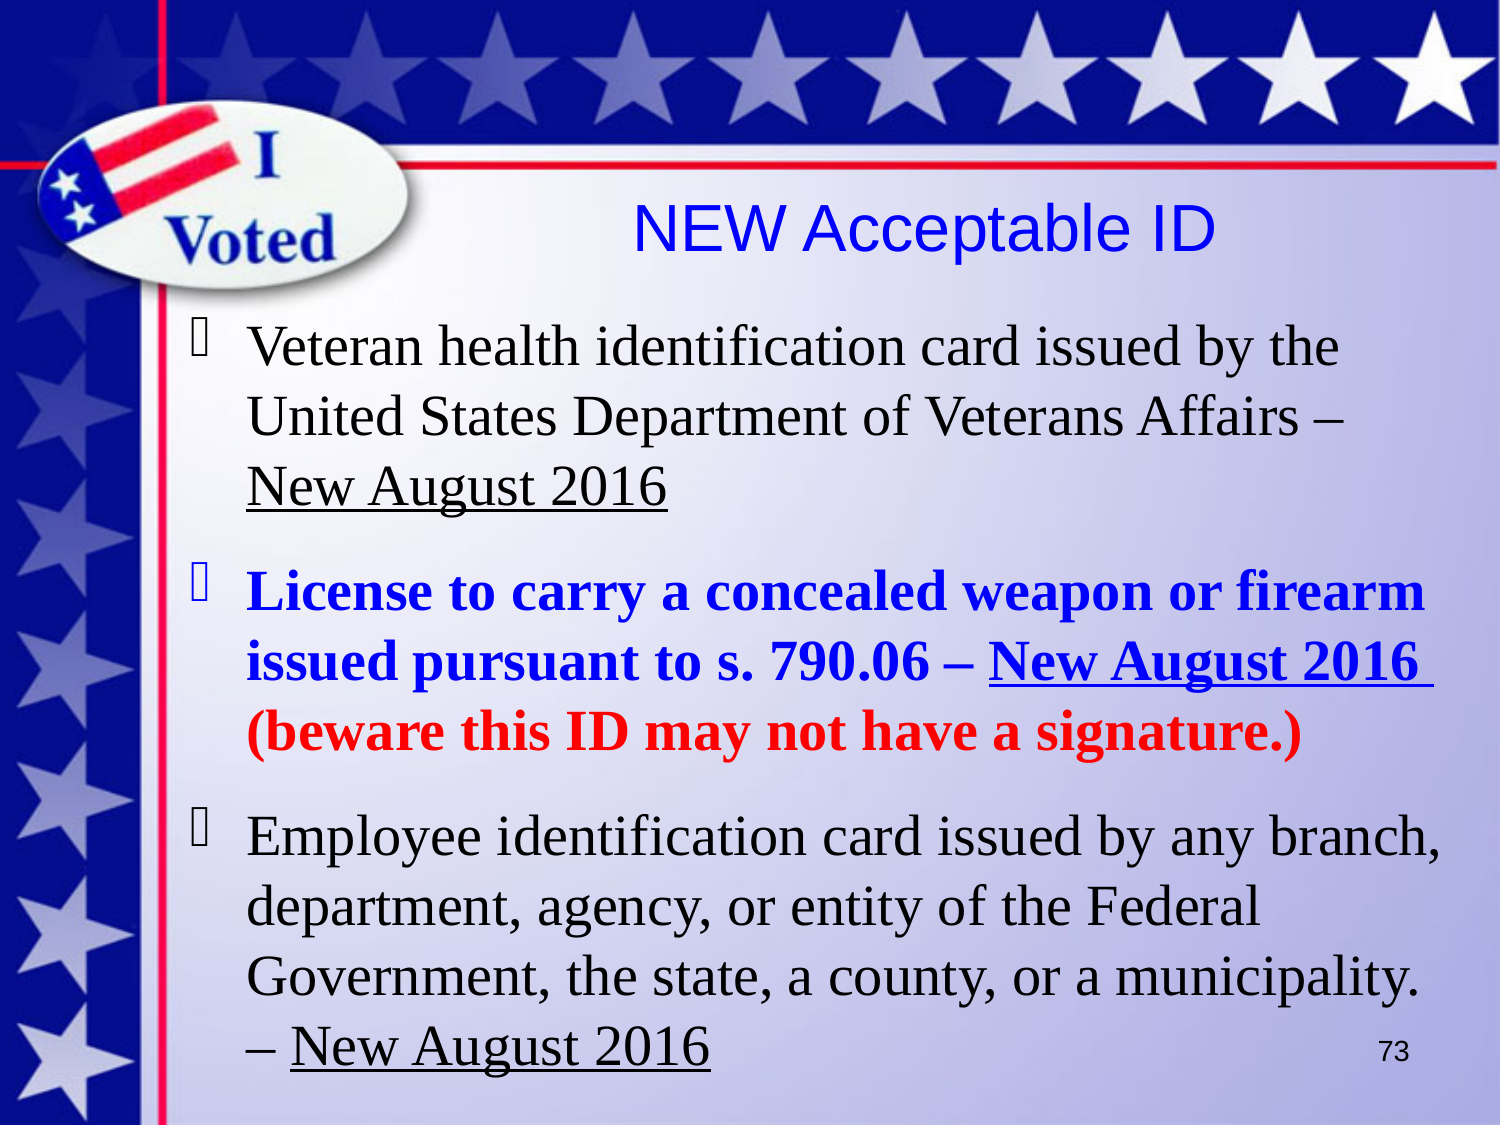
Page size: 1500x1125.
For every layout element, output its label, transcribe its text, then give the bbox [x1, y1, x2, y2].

picture [0, 0, 1500, 1125]
title NEW Acceptable ID [424, 174, 1426, 276]
list Veteran health identification card issued by the United States Department of Veterans Affairs – New August 2016 License to carry a concealed weapon or firearm issued pursuant to s. 790.06 – New August 2016 (beware this ID may not have a signature.) Employee identification card issued by any branch, department, agency, or entity of the Federal Government, the state, a county, or a municipality. – New August 2016 [174, 299, 1476, 1101]
slide_number 73 [1074, 1024, 1426, 1103]
